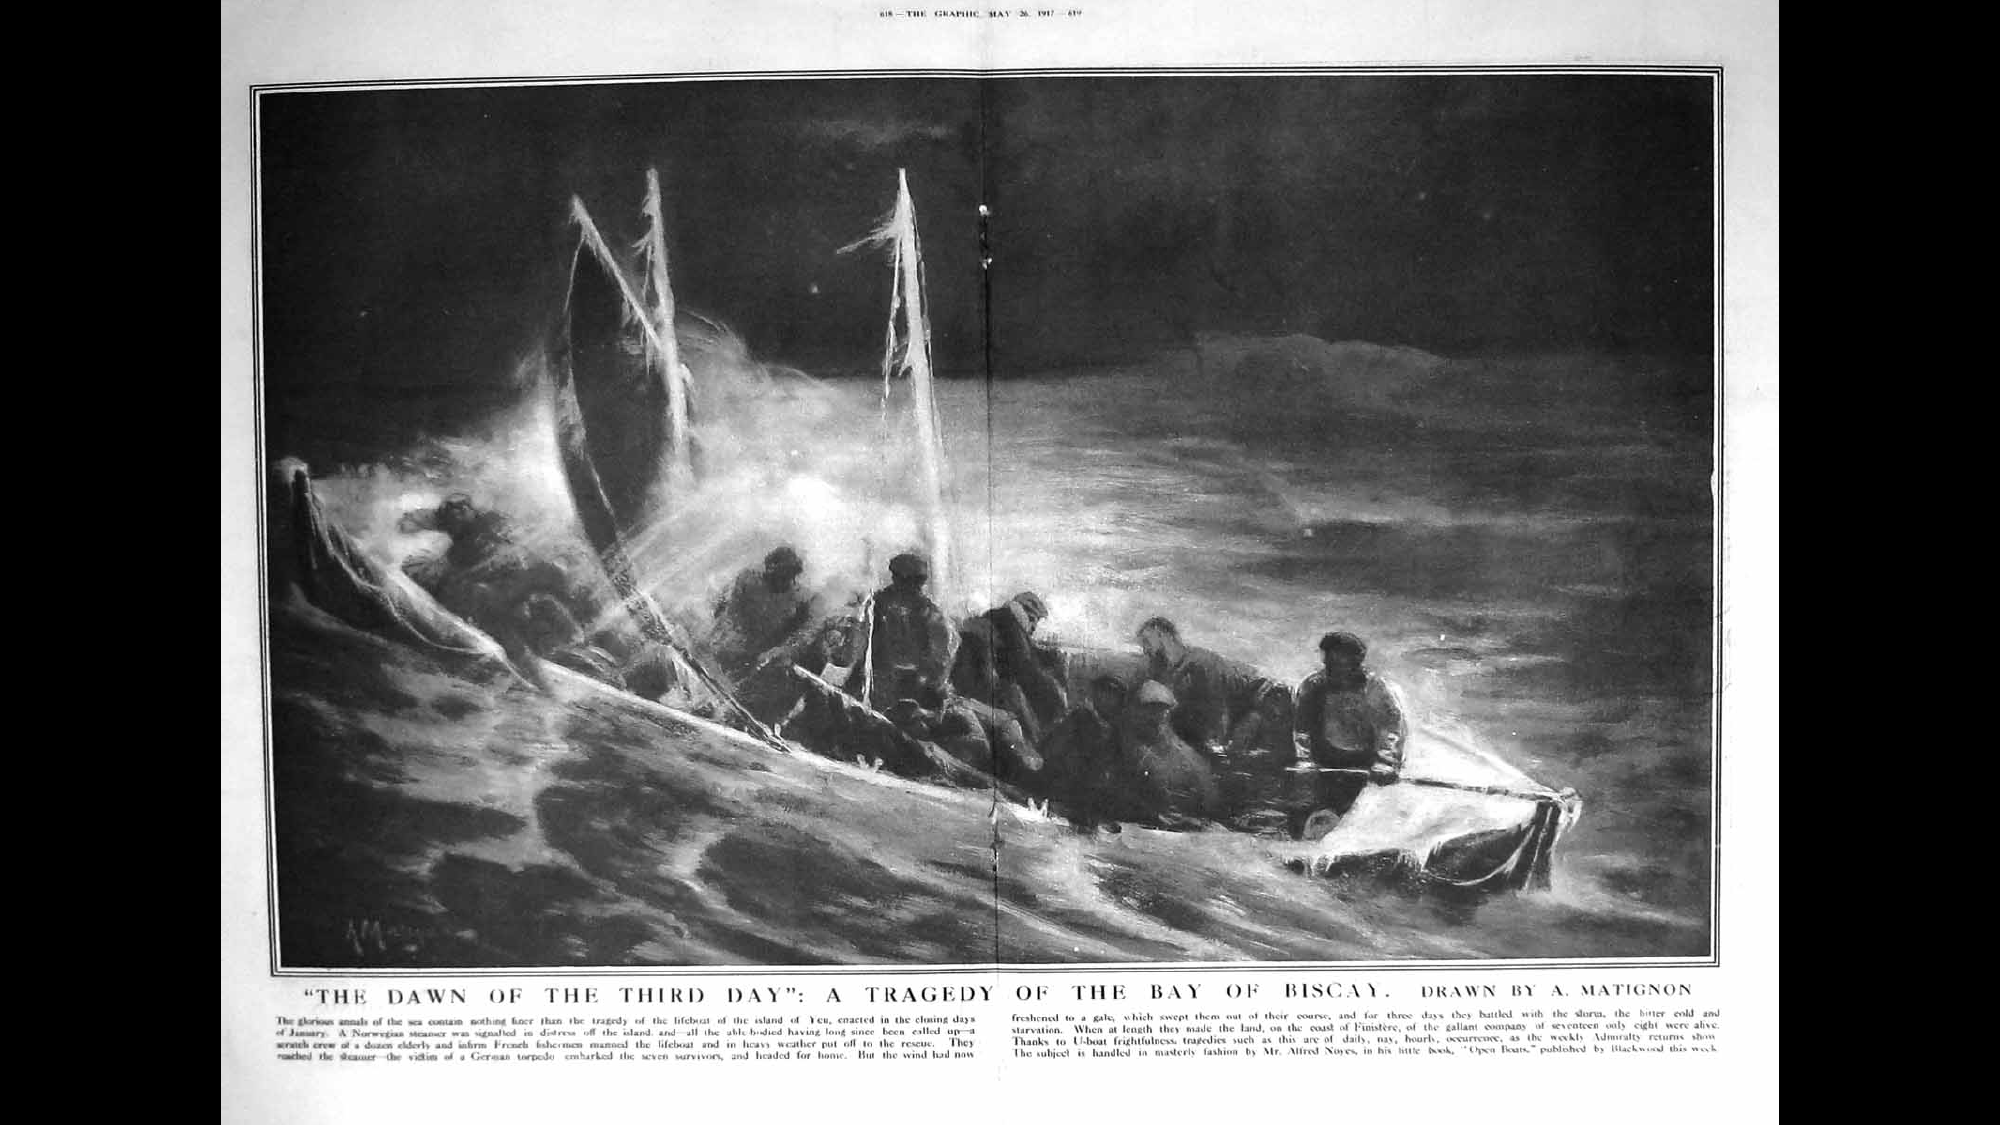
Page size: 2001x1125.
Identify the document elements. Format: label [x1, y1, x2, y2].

picture [221, 0, 1779, 1125]
